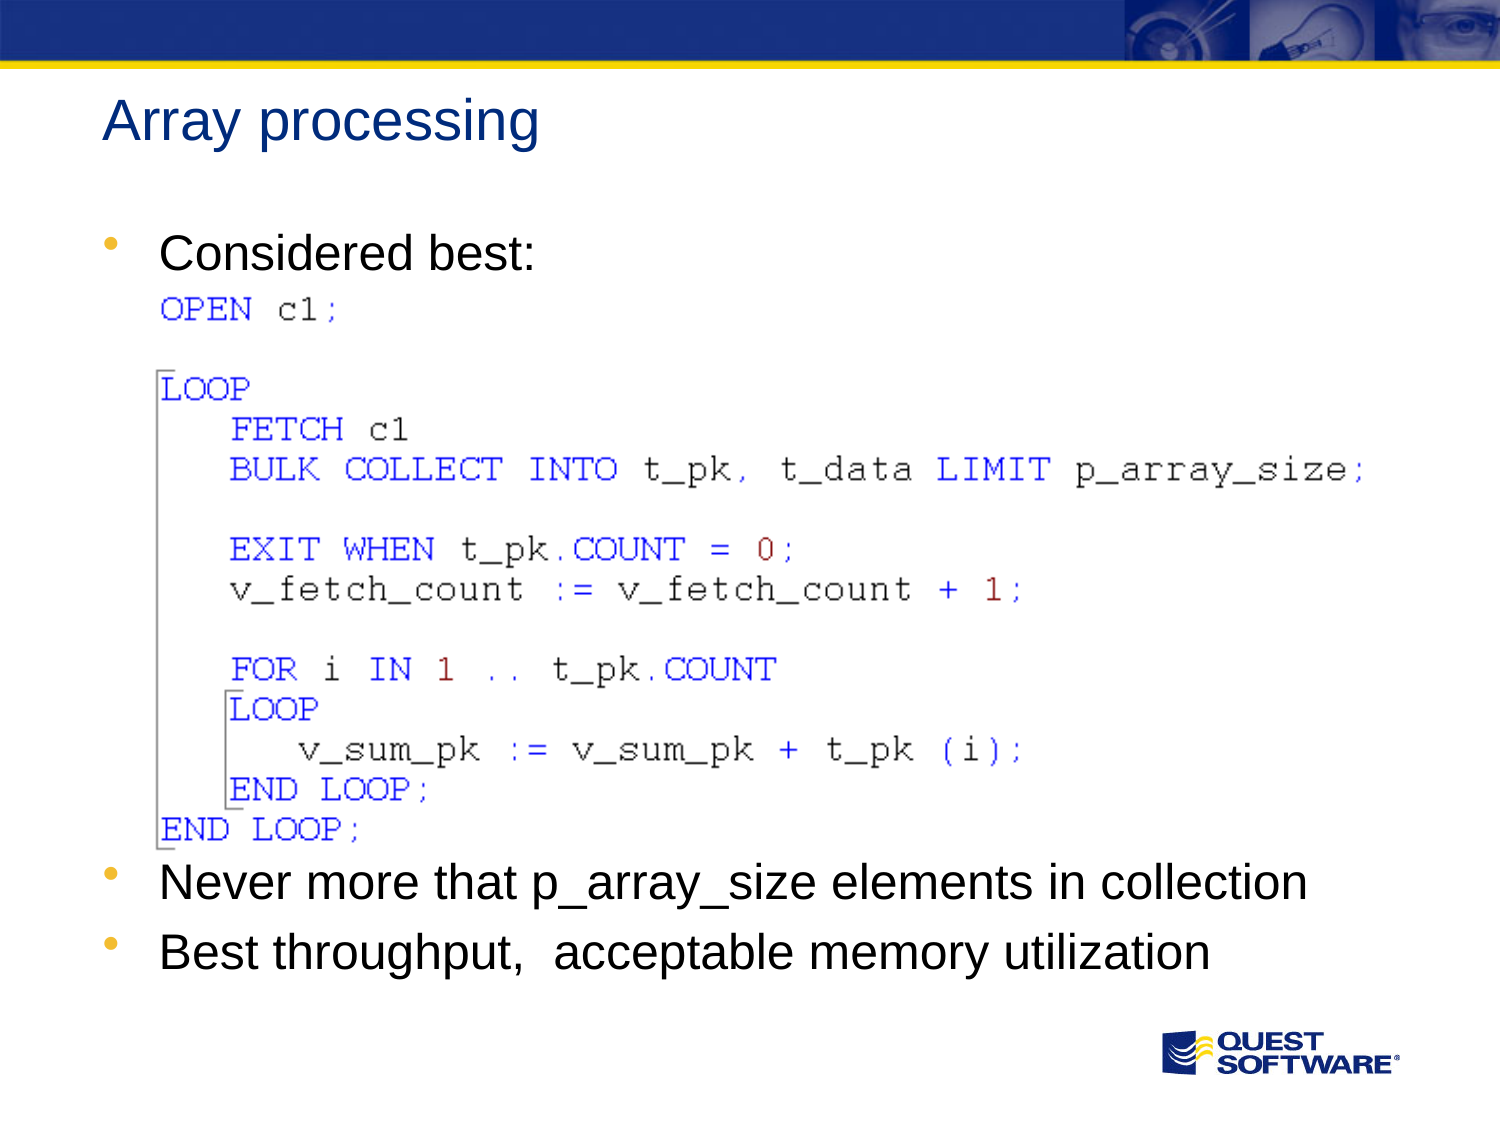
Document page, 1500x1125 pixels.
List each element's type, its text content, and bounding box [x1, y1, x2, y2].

picture [0, 0, 1500, 69]
title Array processing [87, 74, 1363, 212]
picture [128, 292, 1410, 856]
picture [1162, 1030, 1400, 1075]
list Considered best: Never more that p_array_size elements in collection Best throughput, acceptable memory utilization [87, 212, 1363, 1013]
